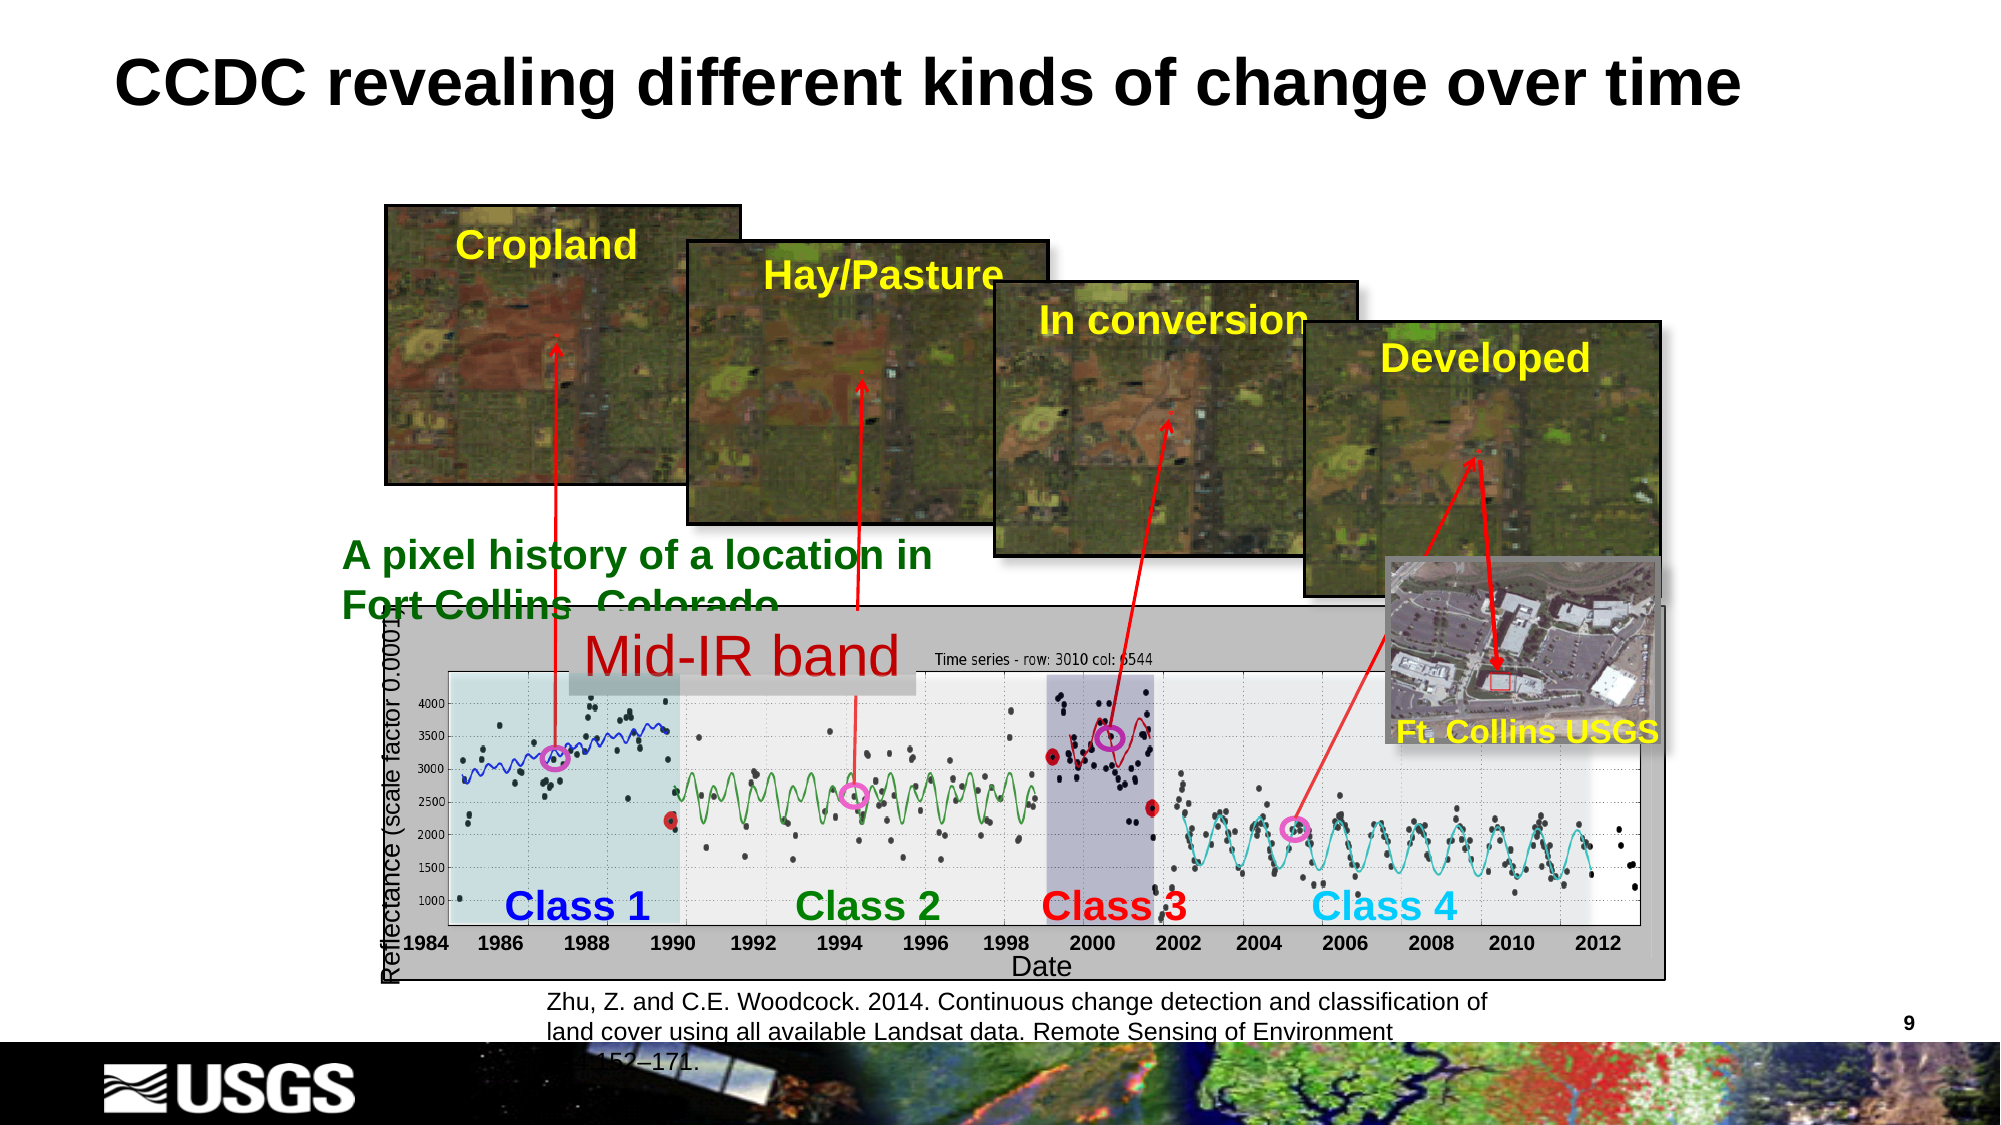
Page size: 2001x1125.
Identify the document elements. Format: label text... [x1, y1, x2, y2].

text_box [189, 206, 1670, 1039]
picture [0, 1042, 2000, 1125]
title CCDC revealing different kinds of change over time [99, 15, 2000, 143]
